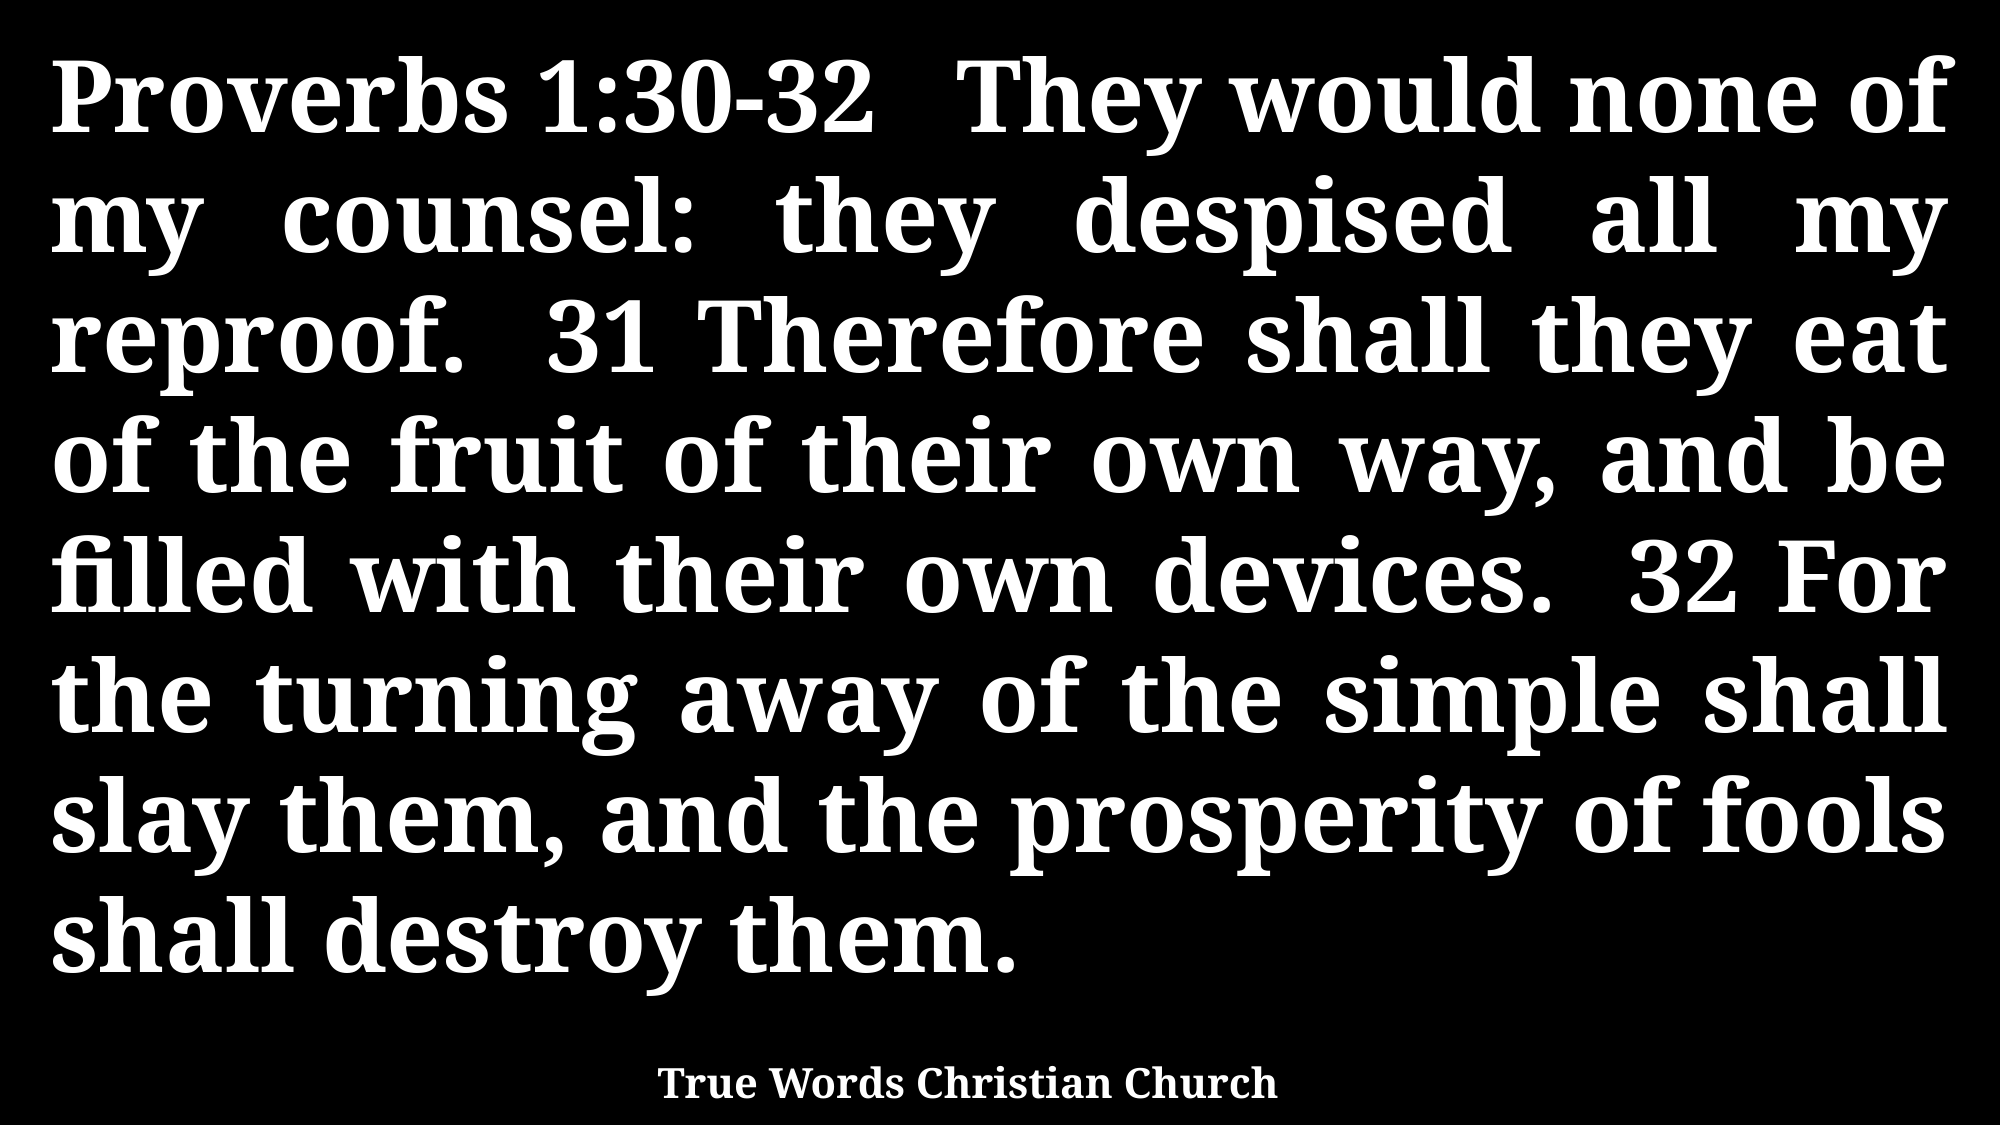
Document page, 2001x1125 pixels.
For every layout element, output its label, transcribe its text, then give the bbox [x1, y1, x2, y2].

text_box True Words Christian Church [642, 1049, 1294, 1114]
text_box Proverbs 1:30-32 They would none of my counsel: they despised all my reproof. 31 Therefore shall they eat of the fruit of their own way, and be filled with their own devices. 32 For the turning away of the simple shall slay them, and the prosperity of fools shall destroy them. [35, 25, 1965, 1000]
